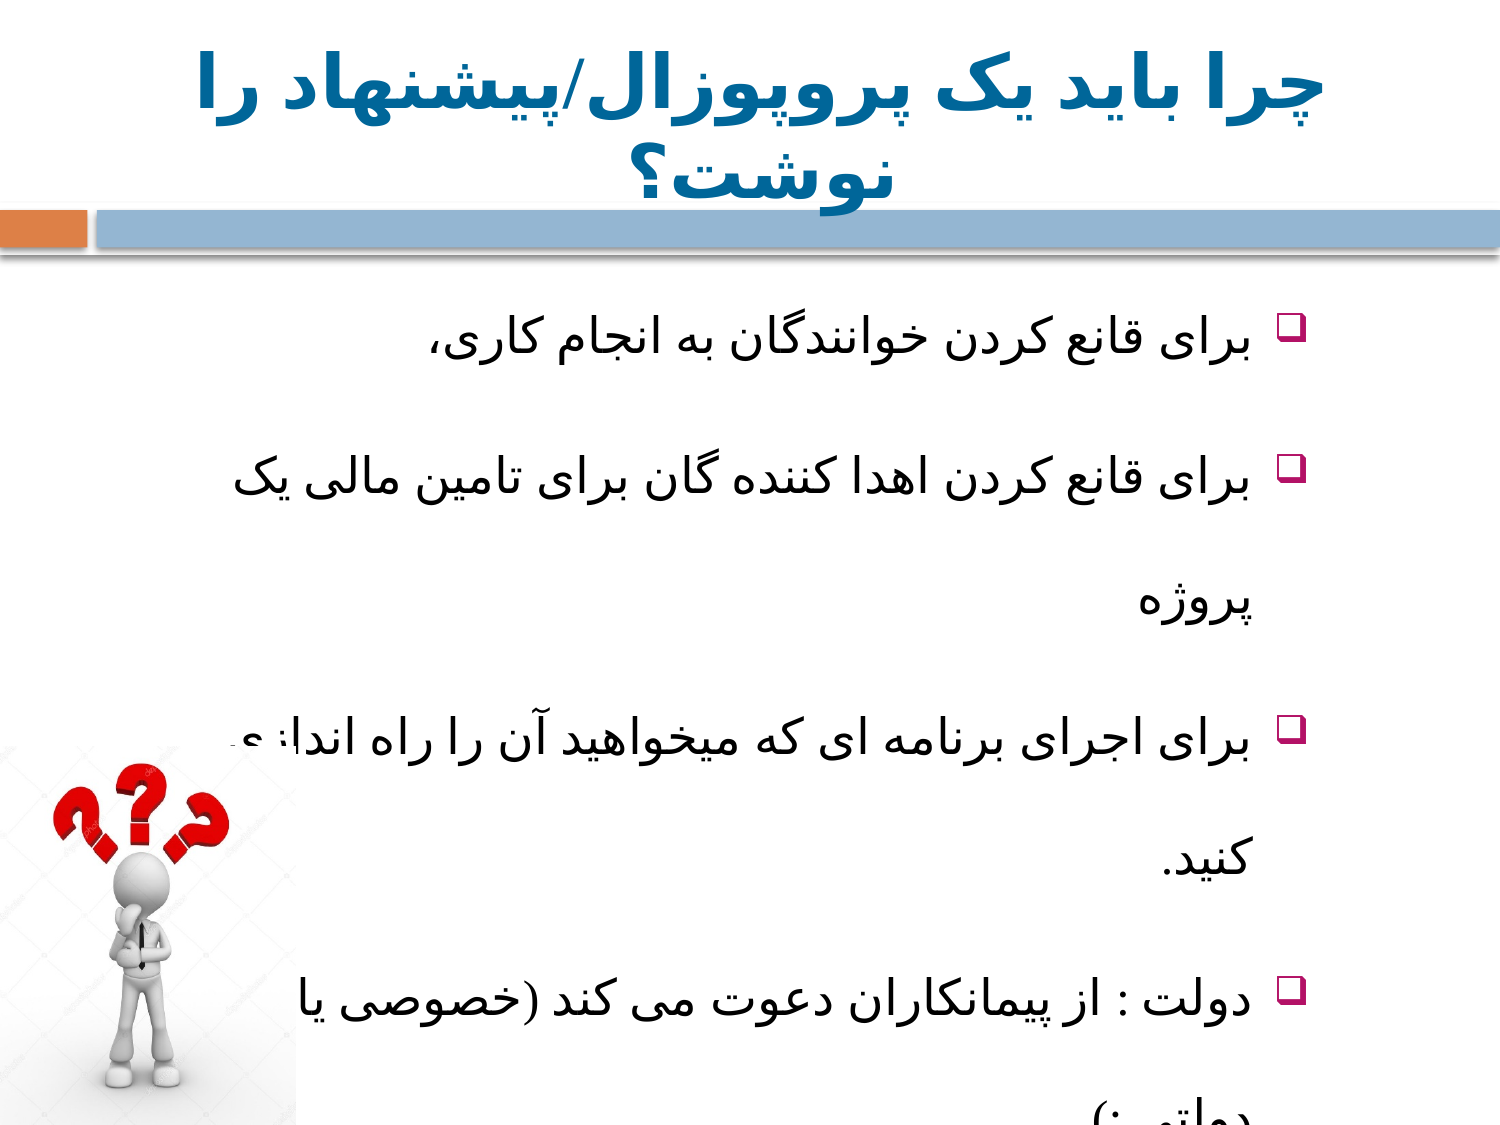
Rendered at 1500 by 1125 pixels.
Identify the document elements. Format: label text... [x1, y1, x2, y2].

picture [0, 746, 296, 1125]
text_box برای قانع کردن خوانندگان به انجام کاری، برای قانع کردن اهدا کننده گان برای تامین مالی یک پروژه برای اجرای برنامه ای که میخواهید آن را راه اندازی کنید. دولت : از پیمانکاران دعوت می کند (خصوصی یا دولتی :) [111, 237, 1350, 825]
text_box چرا باید یک پروپوزال/پیشنهاد را نوشت؟ [174, 49, 1350, 197]
